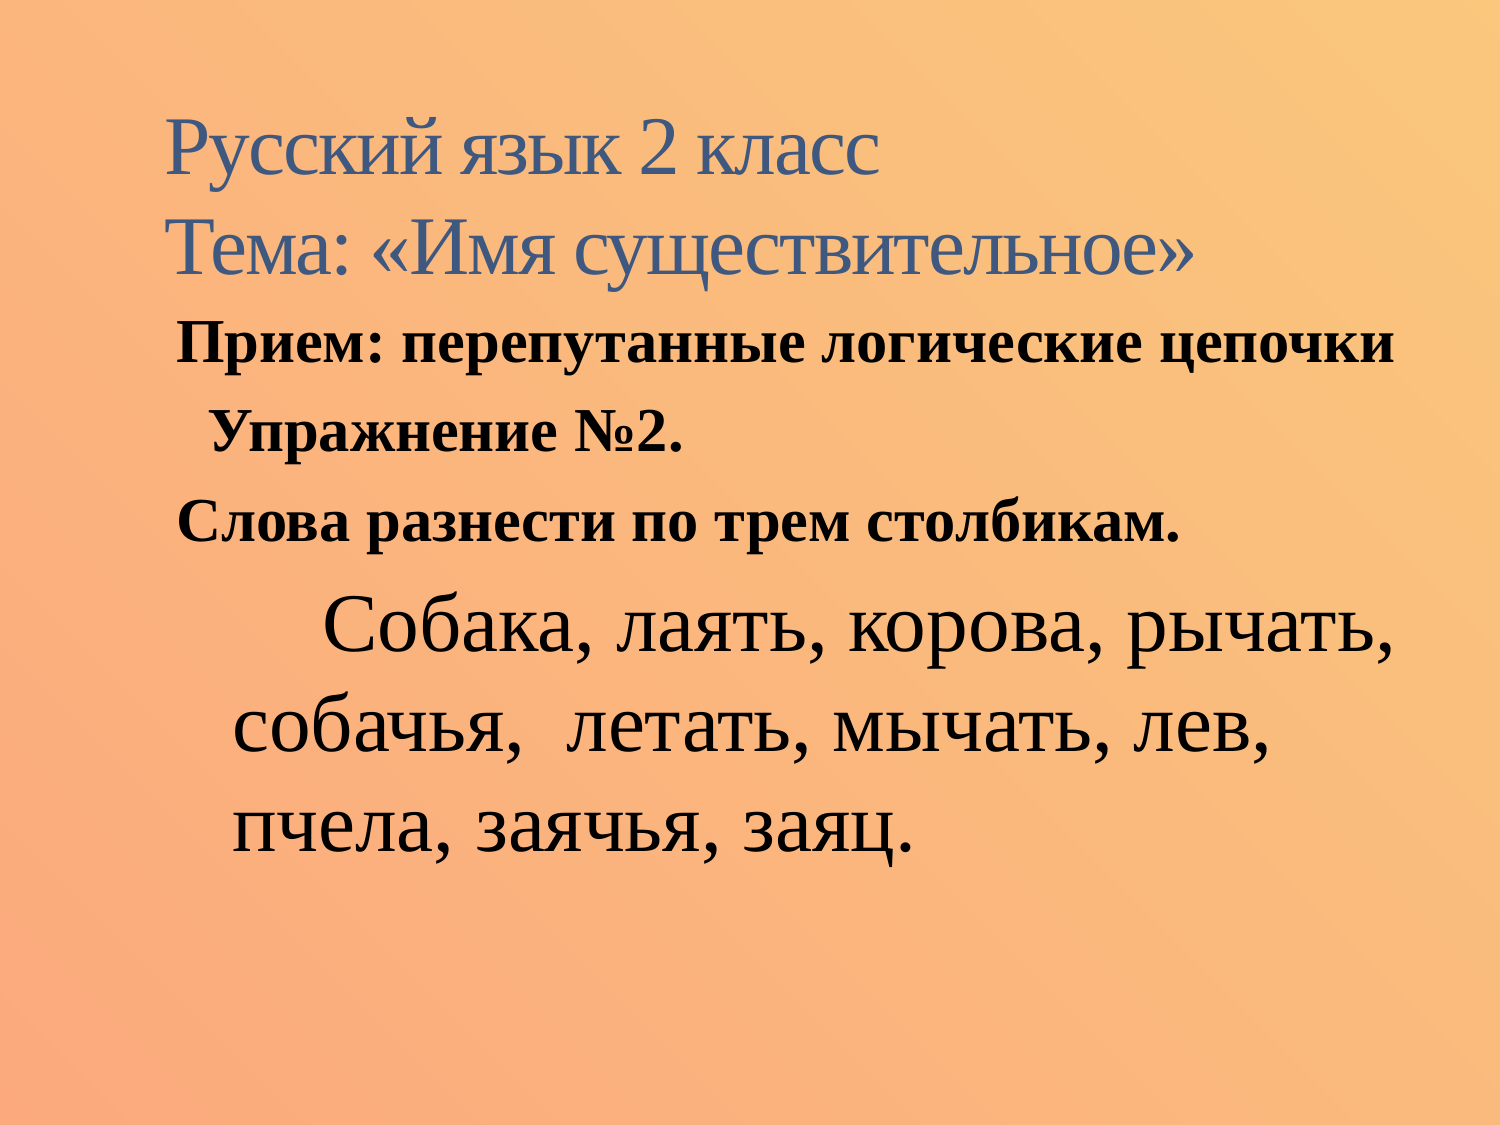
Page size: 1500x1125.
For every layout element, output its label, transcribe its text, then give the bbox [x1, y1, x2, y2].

title Русский язык 2 класс Тема: «Имя существительное» [150, 83, 1425, 282]
list Прием: перепутанные логические цепочки Упражнение №2. Слова разнести по трем столбикам. Собака, лаять, корова, рычать, собачья, летать, мычать, лев, пчела, заячья, заяц. [150, 292, 1425, 1043]
